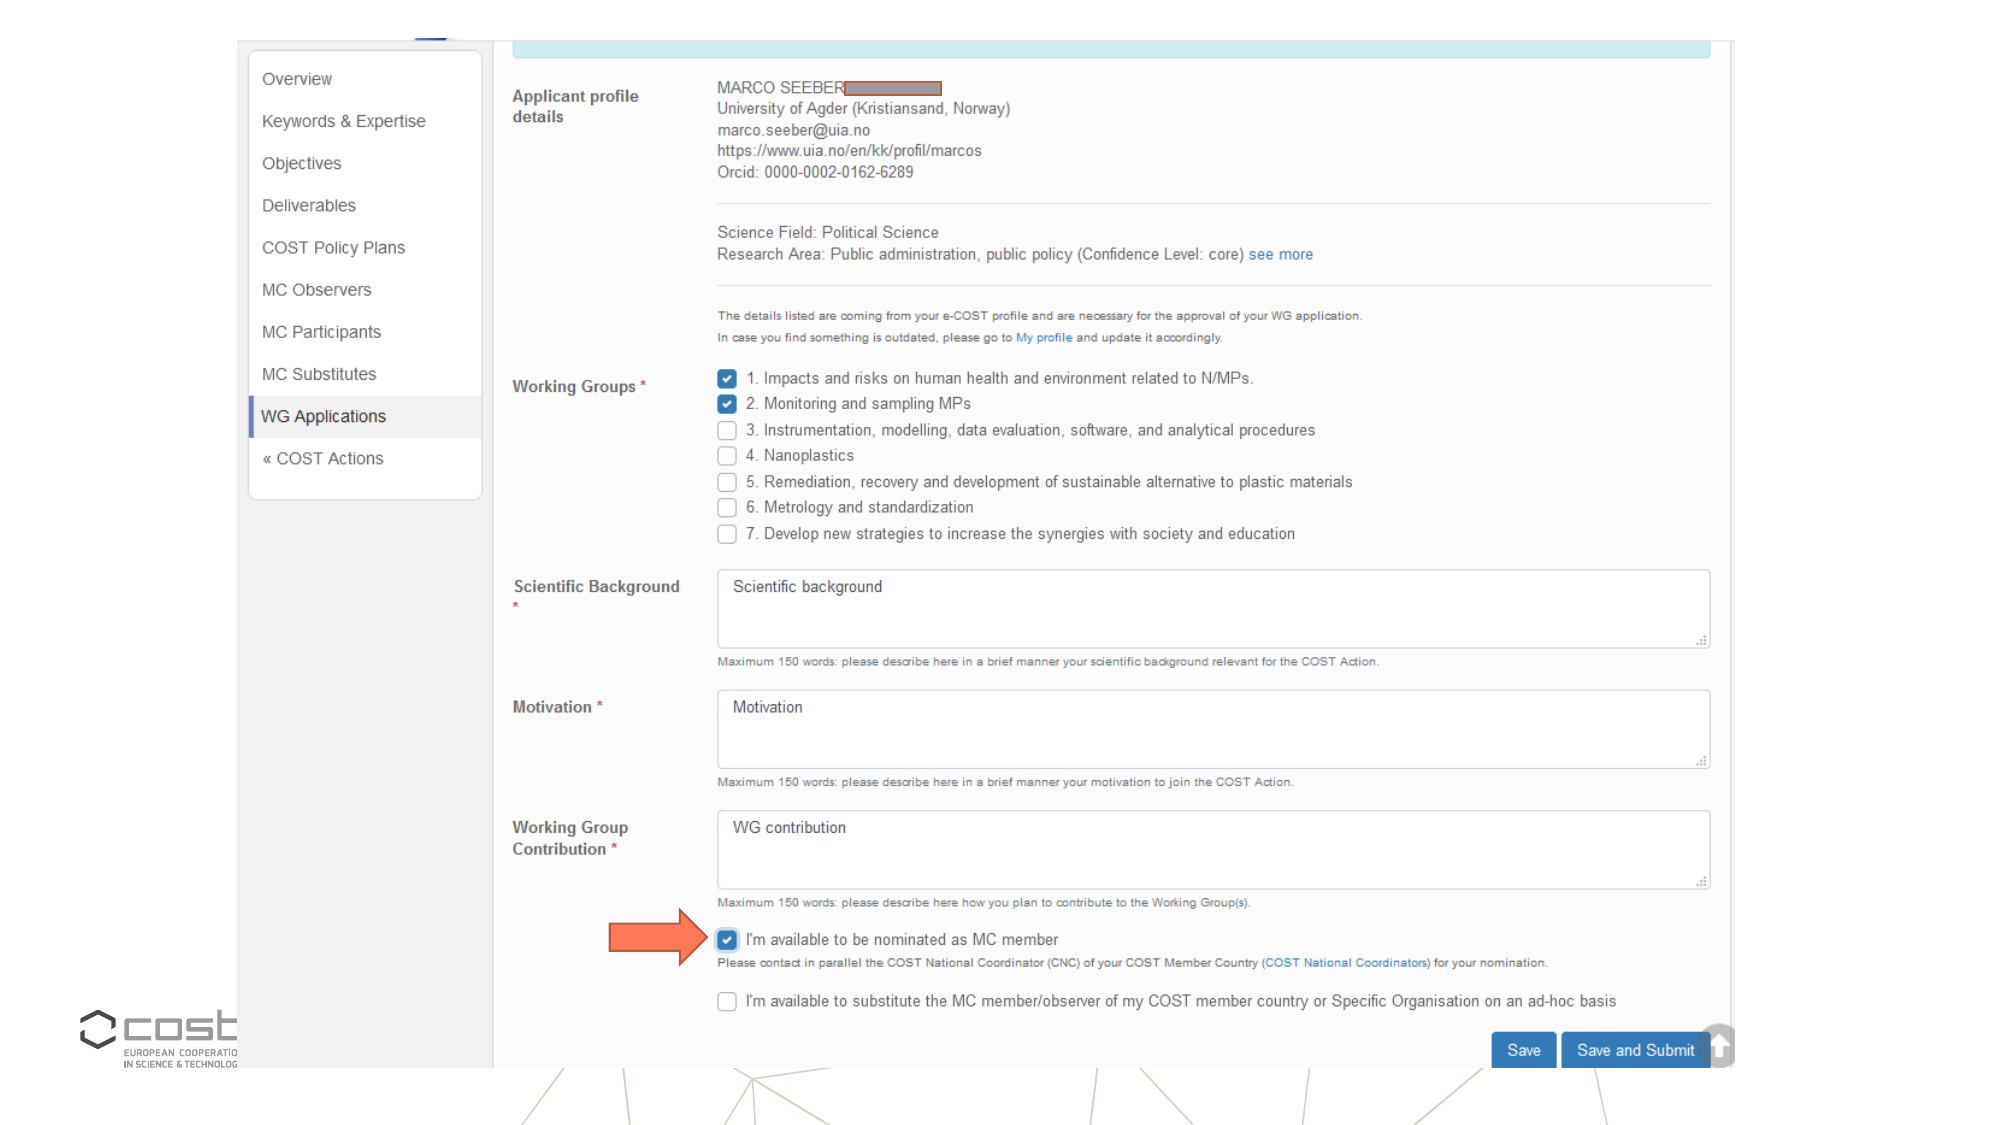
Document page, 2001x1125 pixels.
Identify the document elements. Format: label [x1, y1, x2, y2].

picture [237, 38, 1735, 1068]
